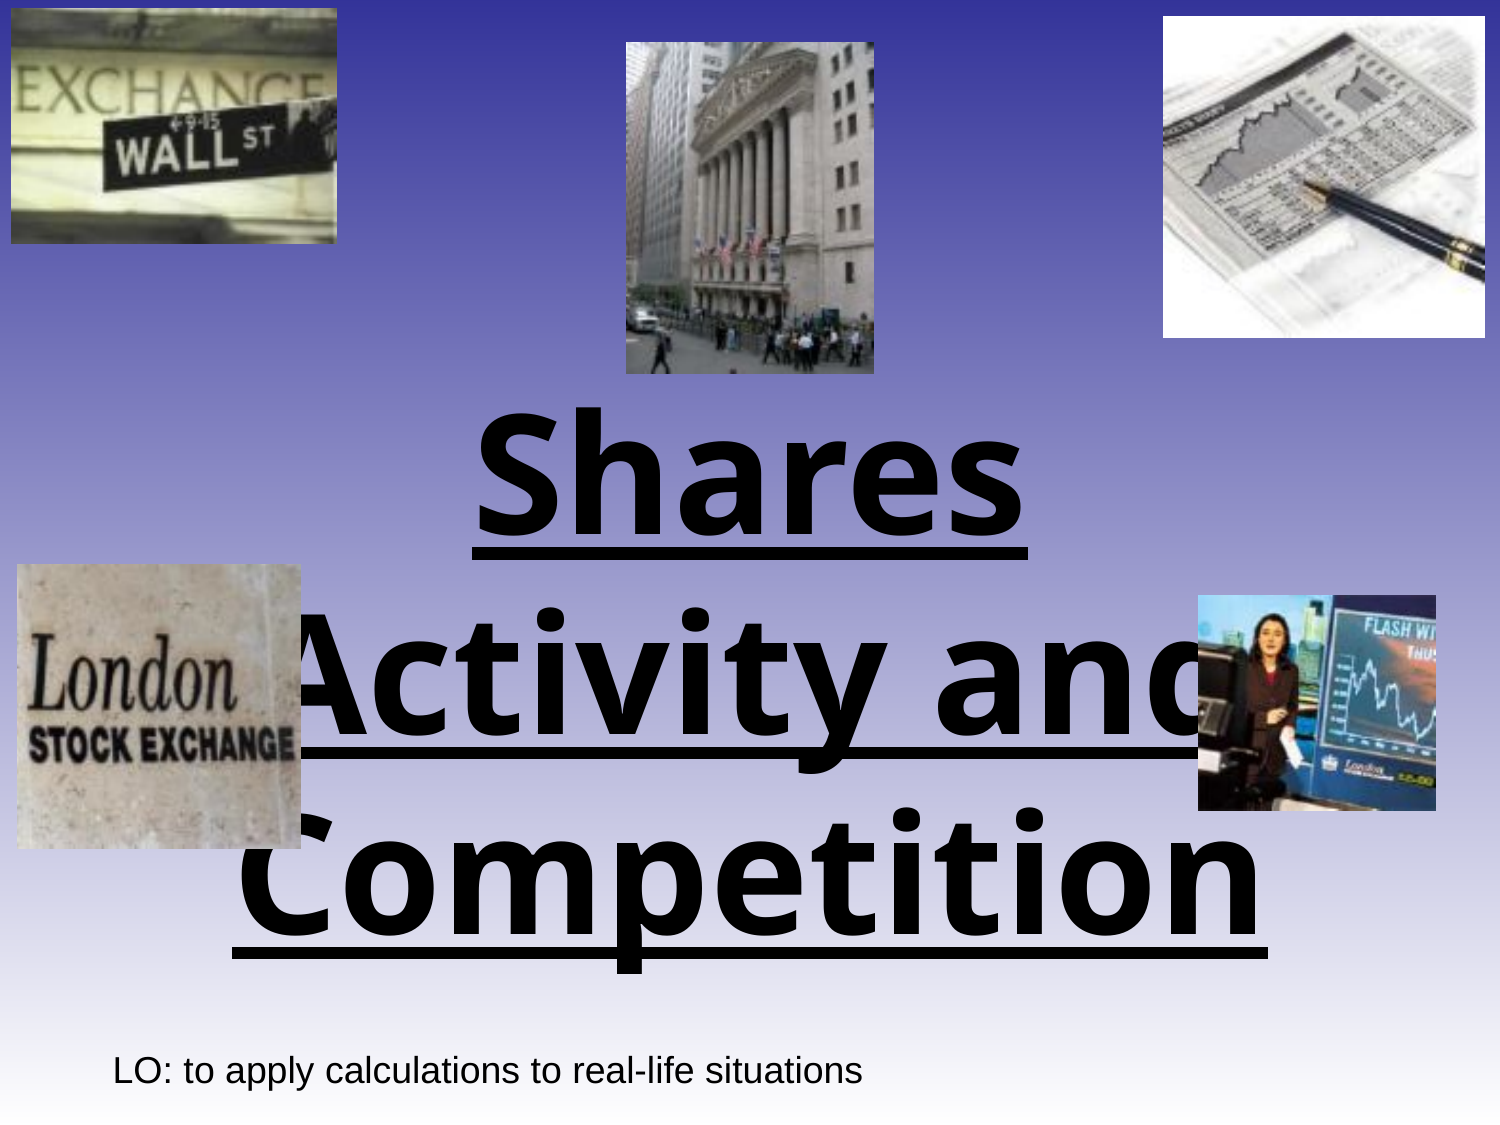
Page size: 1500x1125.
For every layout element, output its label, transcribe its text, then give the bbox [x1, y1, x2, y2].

text_box Shares Activity and Competition [159, 360, 1341, 976]
picture [626, 42, 874, 374]
picture [1198, 595, 1436, 811]
text_box LO: to apply calculations to real-life situations [97, 1038, 879, 1098]
picture [11, 8, 337, 244]
picture [17, 564, 301, 849]
picture [1163, 16, 1485, 339]
